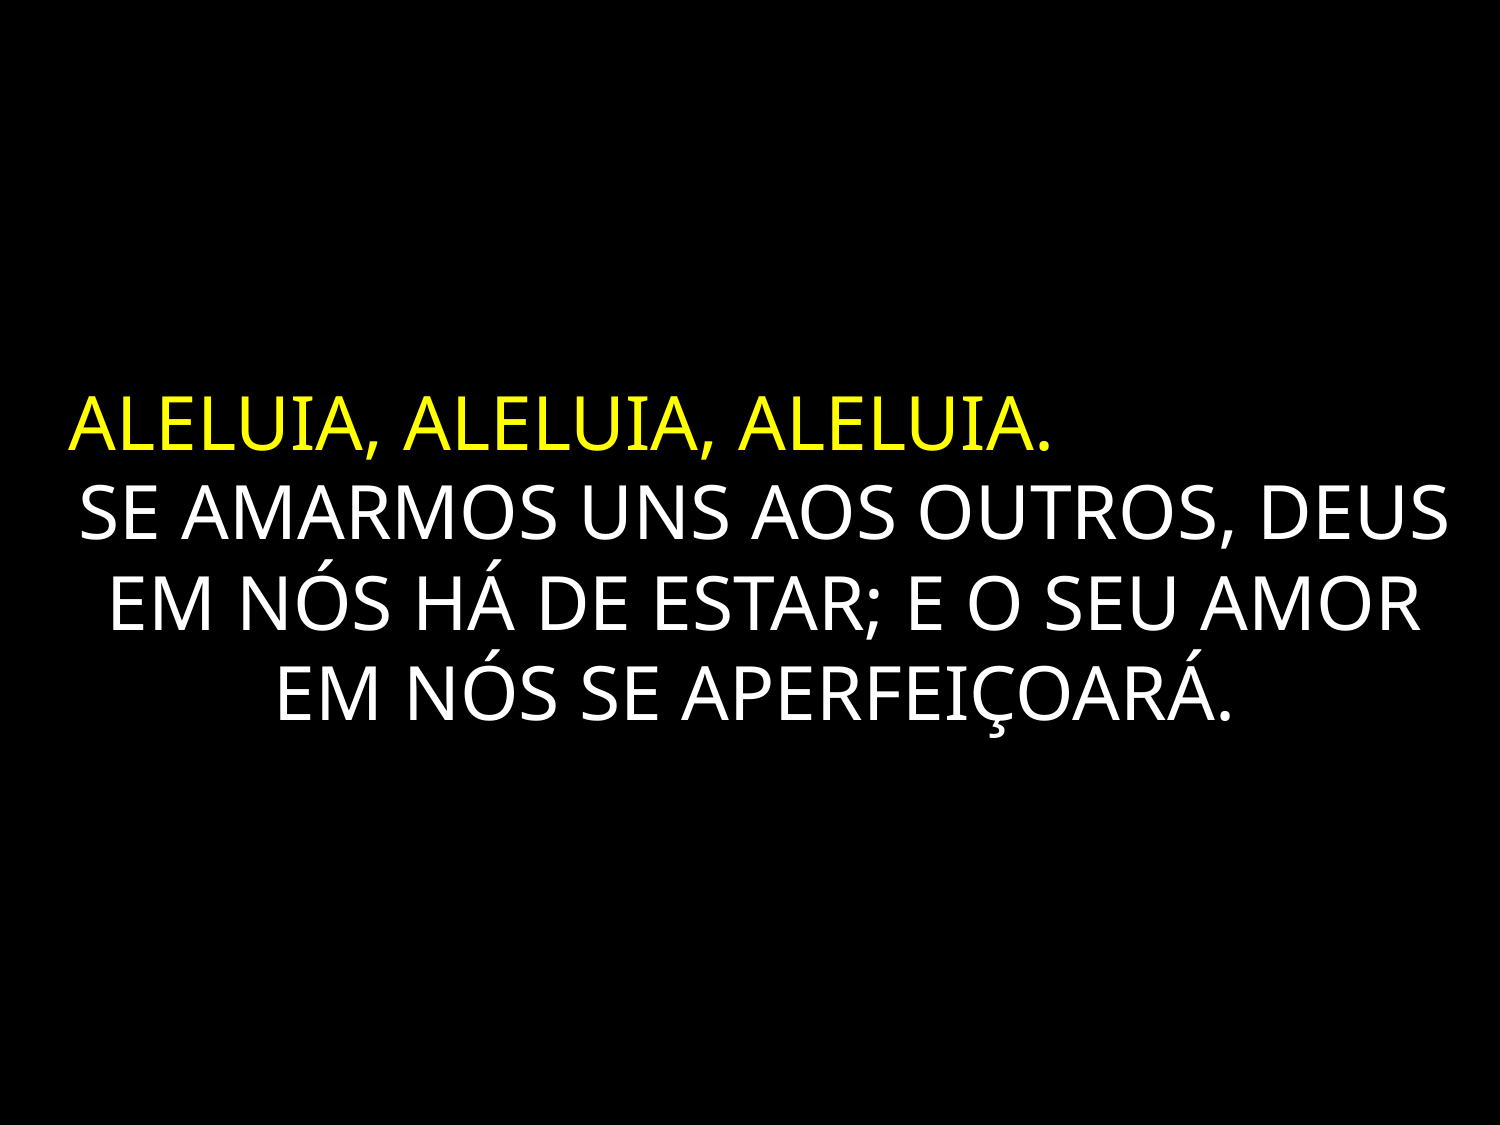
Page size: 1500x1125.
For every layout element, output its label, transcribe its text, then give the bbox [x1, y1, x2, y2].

text_box ALELUIA, ALELUIA, ALELUIA. SE AMARMOS UNS AOS OUTROS, DEUS EM NÓS HÁ DE ESTAR; E O SEU AMOR EM NÓS SE APERFEIÇOARÁ. [53, 97, 1477, 833]
